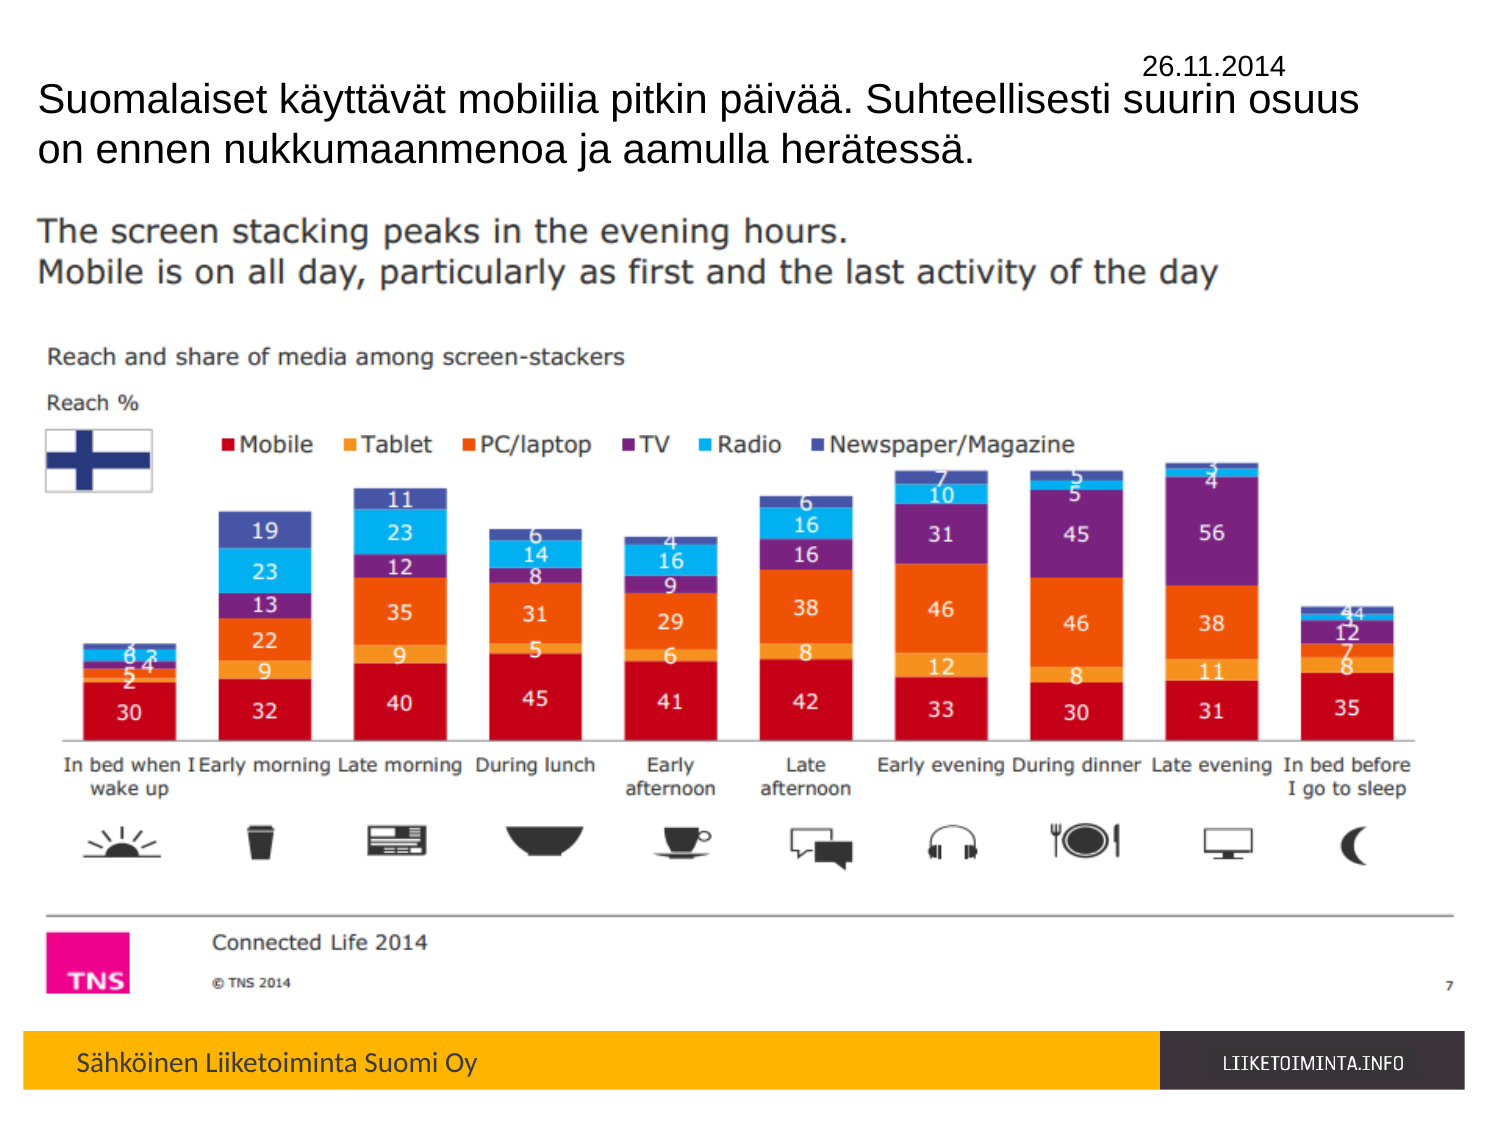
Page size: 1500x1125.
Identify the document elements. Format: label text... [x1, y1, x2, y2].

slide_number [1127, 35, 1351, 95]
title Suomalaiset käyttävät mobiilia pitkin päivää. Suhteellisesti suurin osuus on ennen nukkumaanmenoa ja aamulla herätessä. [22, 46, 1418, 197]
picture [22, 204, 1478, 1008]
picture [1211, 1048, 1418, 1078]
